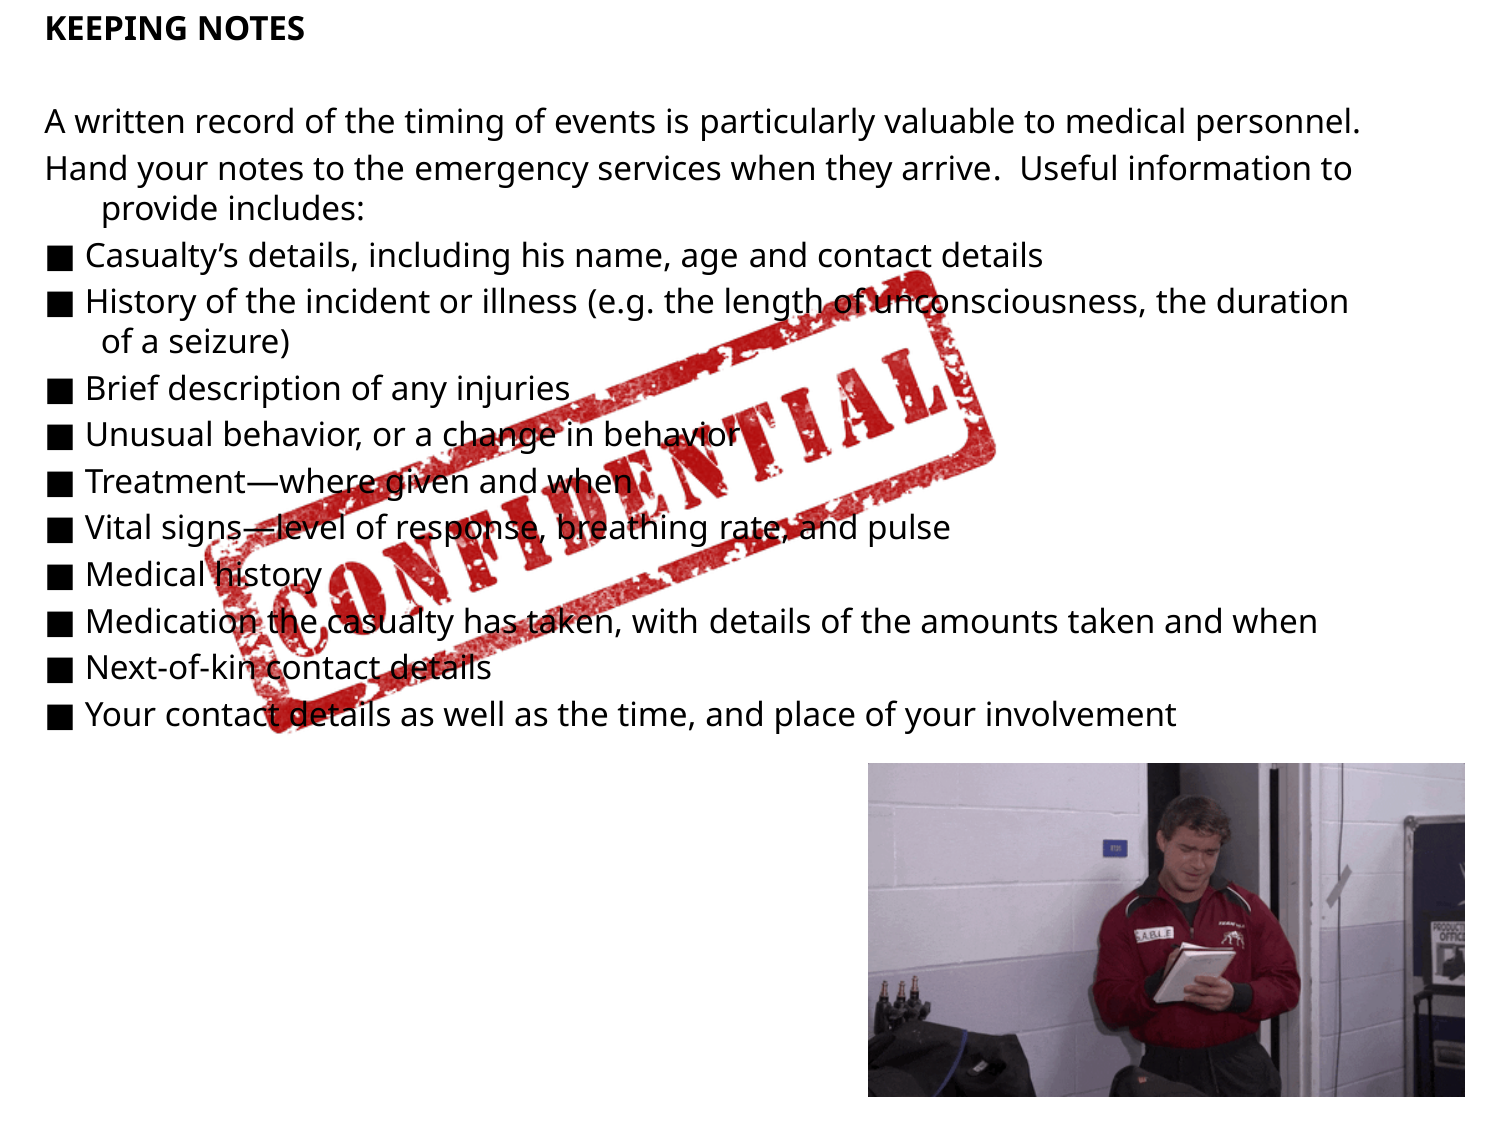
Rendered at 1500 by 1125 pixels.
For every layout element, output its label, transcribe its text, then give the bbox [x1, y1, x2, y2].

picture [100, 148, 1465, 1097]
list KEEPING NOTES A written record of the timing of events is particularly valuable to medical personnel. Hand your notes to the emergency services when they arrive. Useful information to provide includes: ■ Casualty’s details, including his name, age and contact details ■ History of the incident or illness (e.g. the length of unconsciousness, the duration of a seizure) ■ Brief description of any injuries ■ Unusual behavior, or a change in behavior ■ Treatment—where given and when ■ Vital signs—level of response, breathing rate, and pulse ■ Medical history ■ Medication the casualty has taken, with details of the amounts taken and when ■ Next-of-kin contact details ■ Your contact details as well as the time, and place of your involvement [29, 0, 1380, 743]
